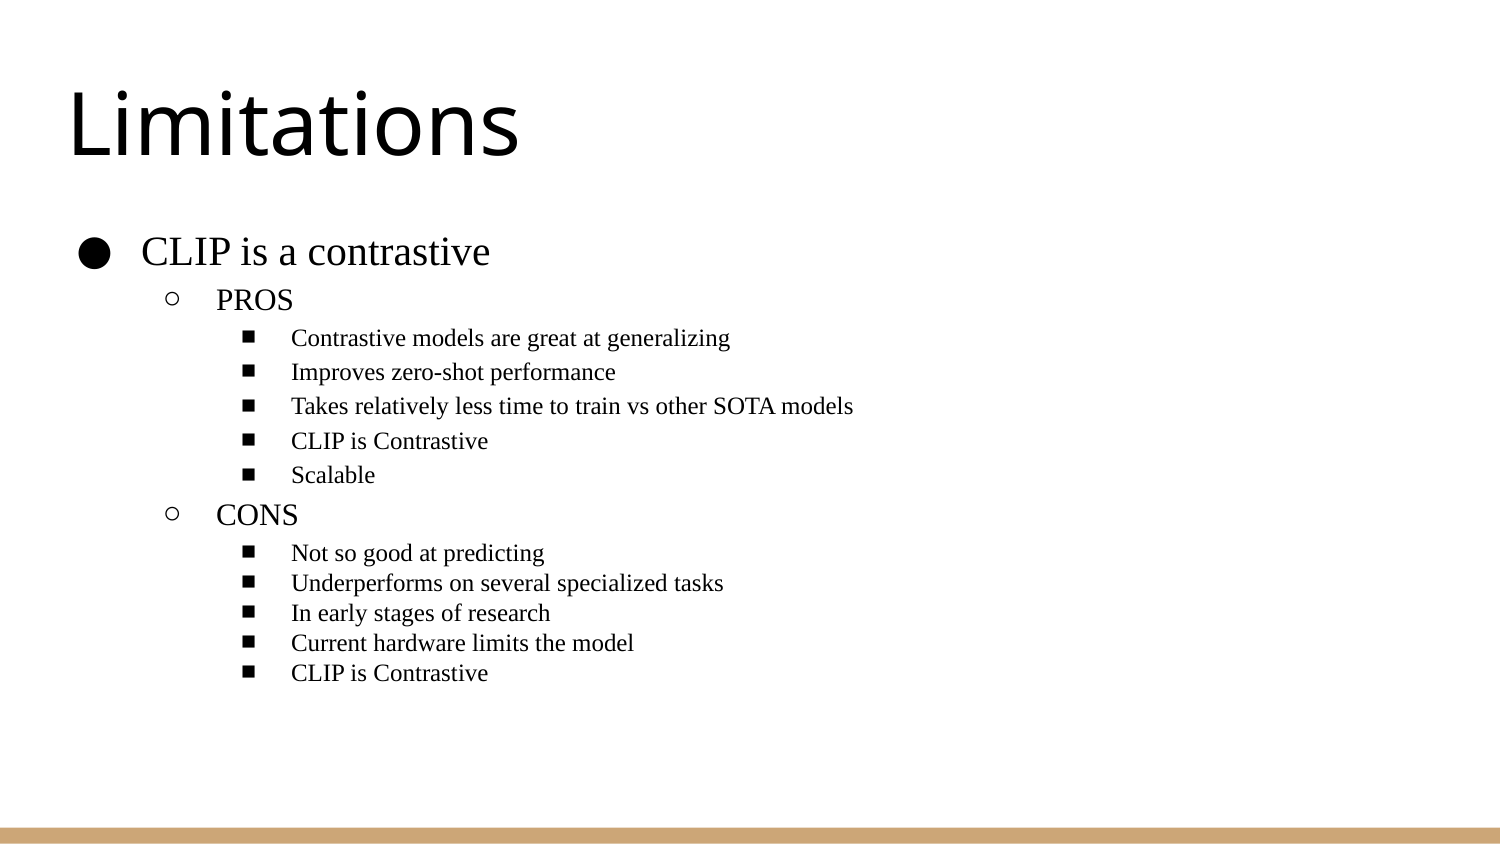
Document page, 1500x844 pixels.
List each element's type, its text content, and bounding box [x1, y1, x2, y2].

title Limitations [51, 51, 1449, 189]
list CLIP is a contrastive PROS Contrastive models are great at generalizing Improves zero-shot performance Takes relatively less time to train vs other SOTA models CLIP is Contrastive Scalable CONS Not so good at predicting Underperforms on several specialized tasks In early stages of research Current hardware limits the model CLIP is Contrastive [51, 200, 1449, 752]
